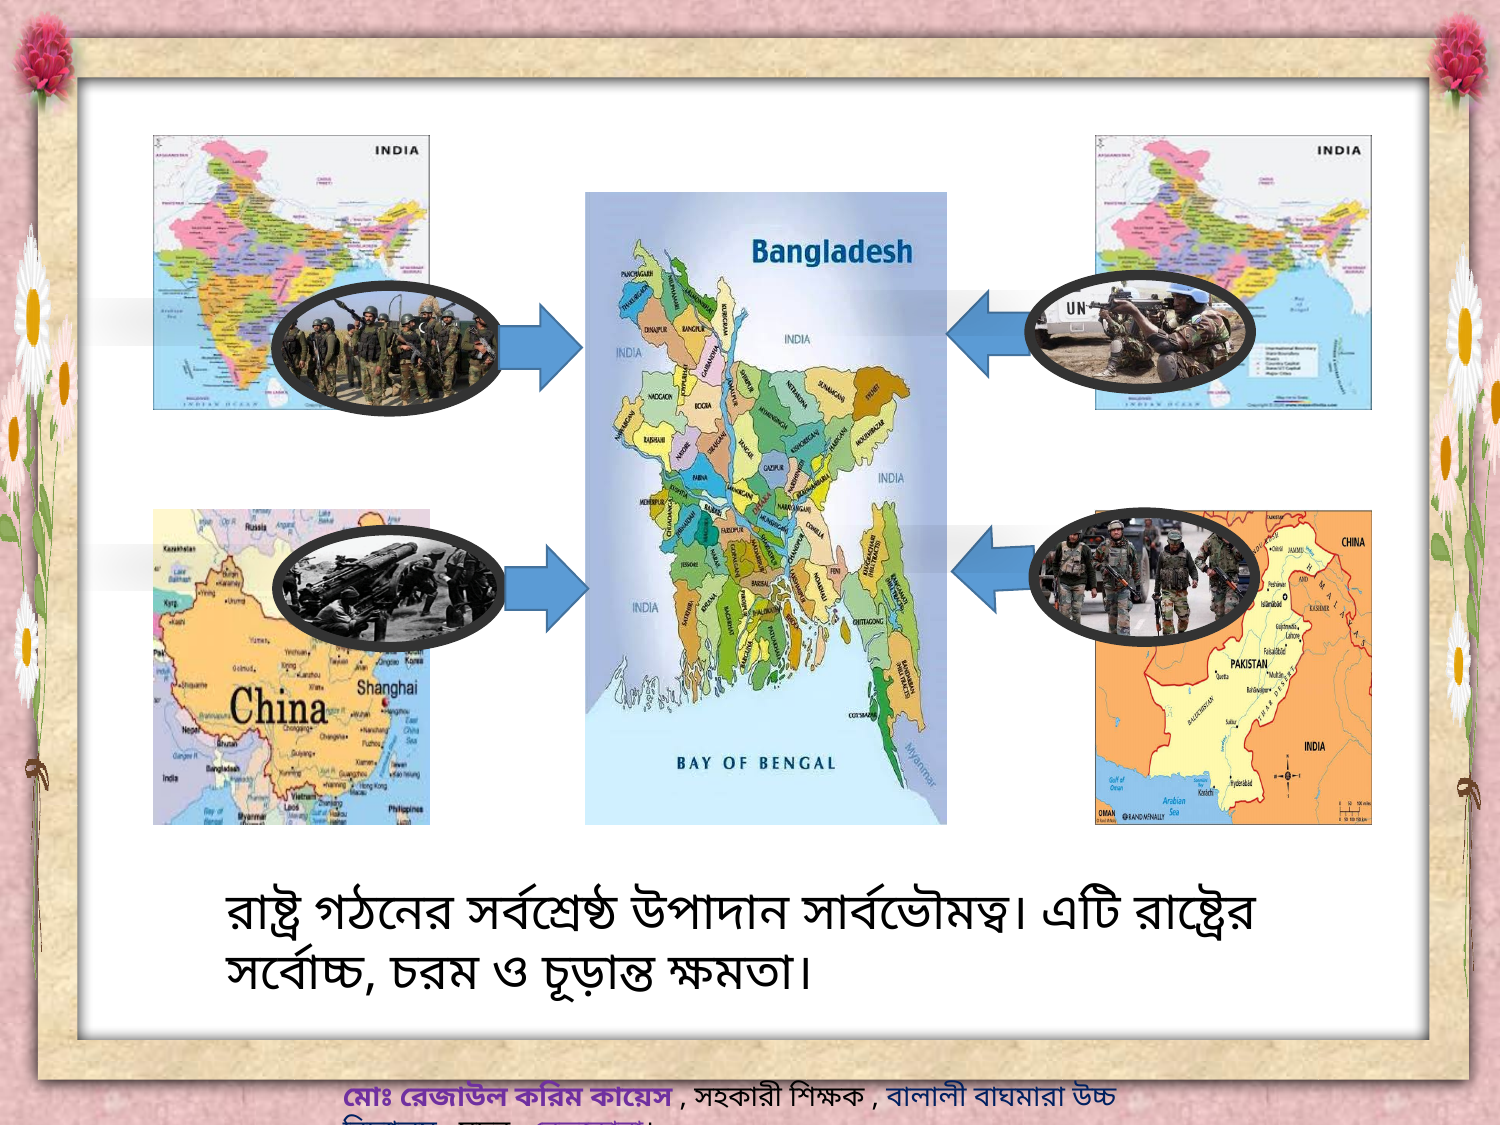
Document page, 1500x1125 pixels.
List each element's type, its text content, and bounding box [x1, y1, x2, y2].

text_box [153, 135, 582, 412]
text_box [946, 135, 1372, 410]
text_box রাষ্ট্র গঠনের সর্বশ্রেষ্ঠ উপাদান সার্বভৌমত্ব। এটি রাষ্ট্রের সর্বোচ্চ, চরম ও চূড়ান্ত ক্ষমতা। [212, 872, 1329, 1007]
picture [0, 0, 1500, 1125]
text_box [951, 509, 1372, 825]
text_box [153, 509, 589, 825]
